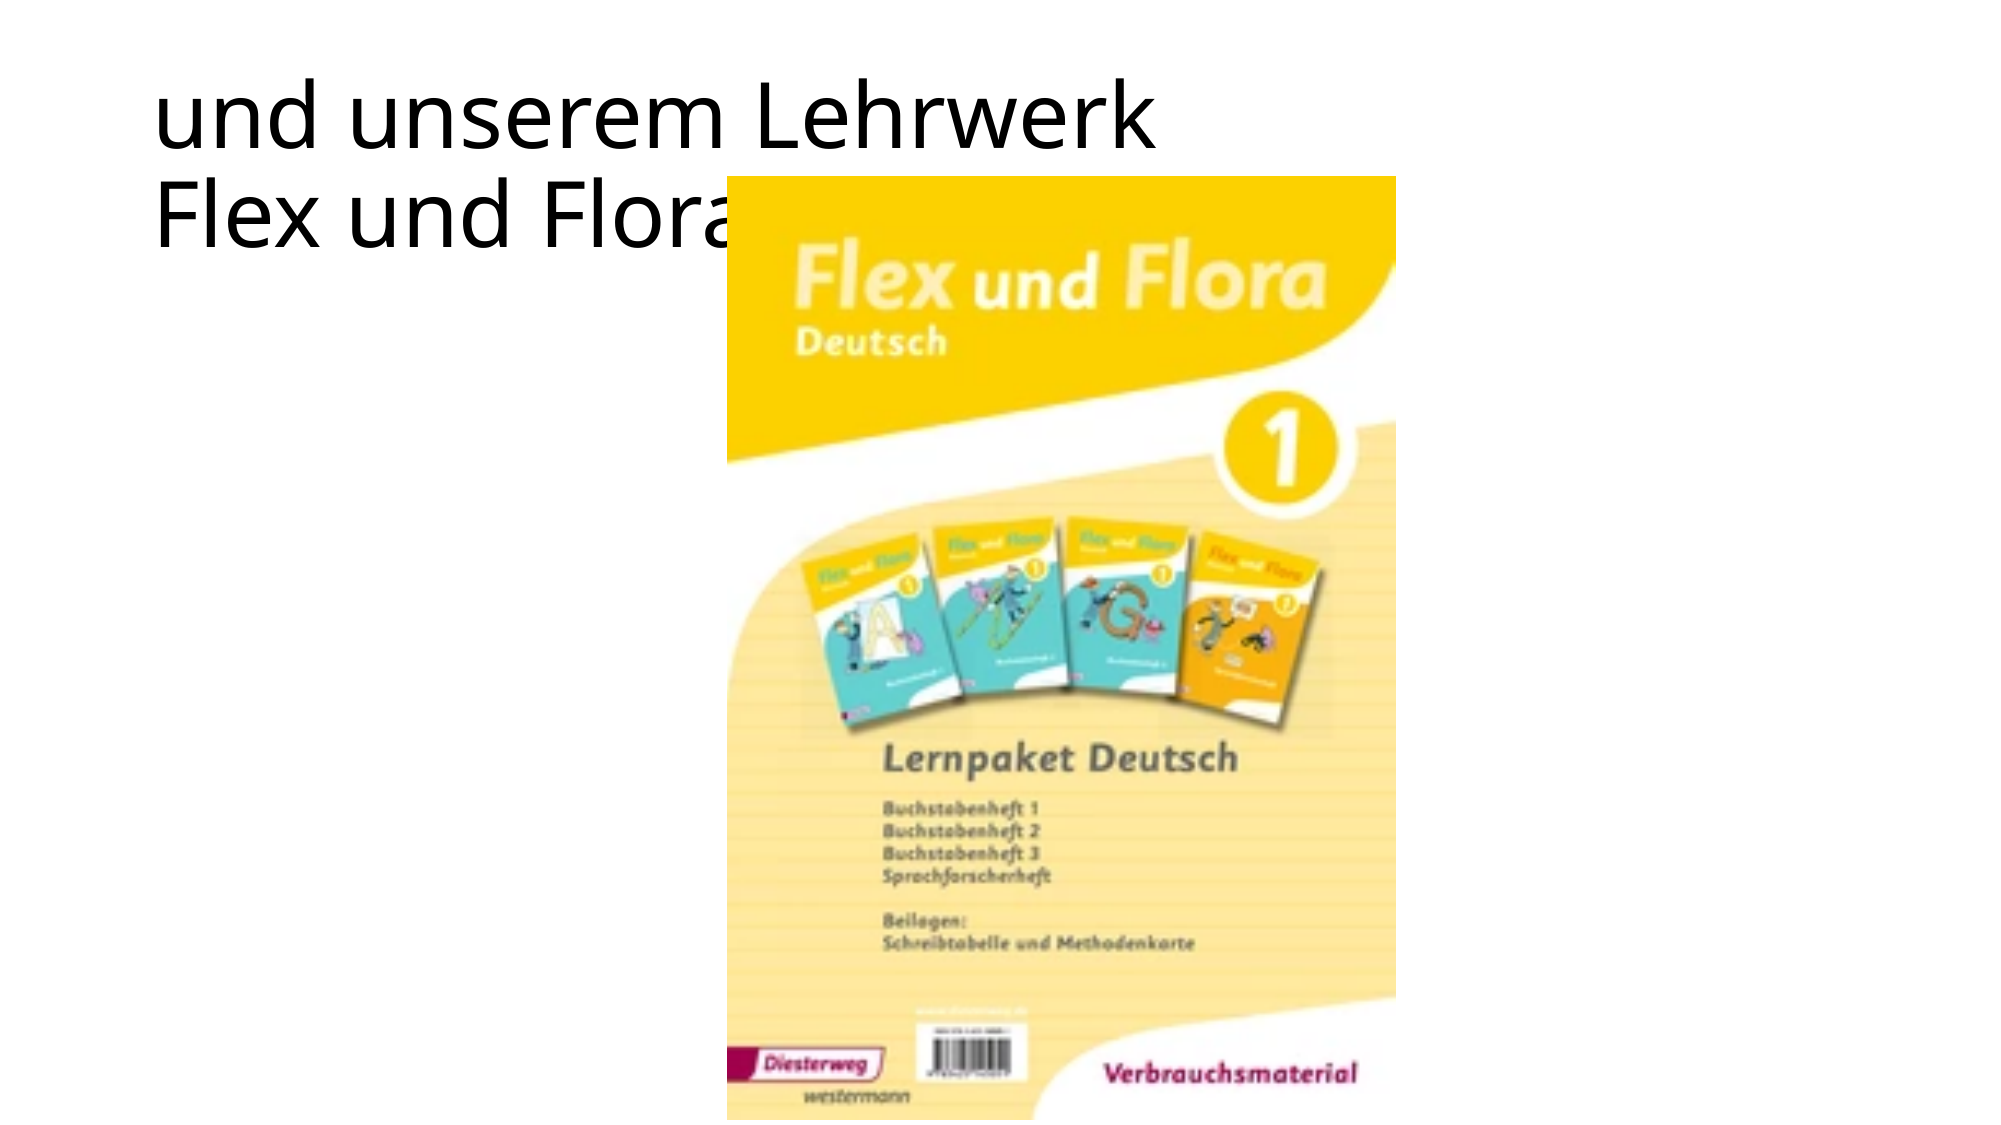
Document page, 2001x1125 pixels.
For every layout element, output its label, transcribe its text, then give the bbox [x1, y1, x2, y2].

picture [727, 176, 1396, 1121]
title und unserem Lehrwerk Flex und Flora [137, 59, 1863, 278]
